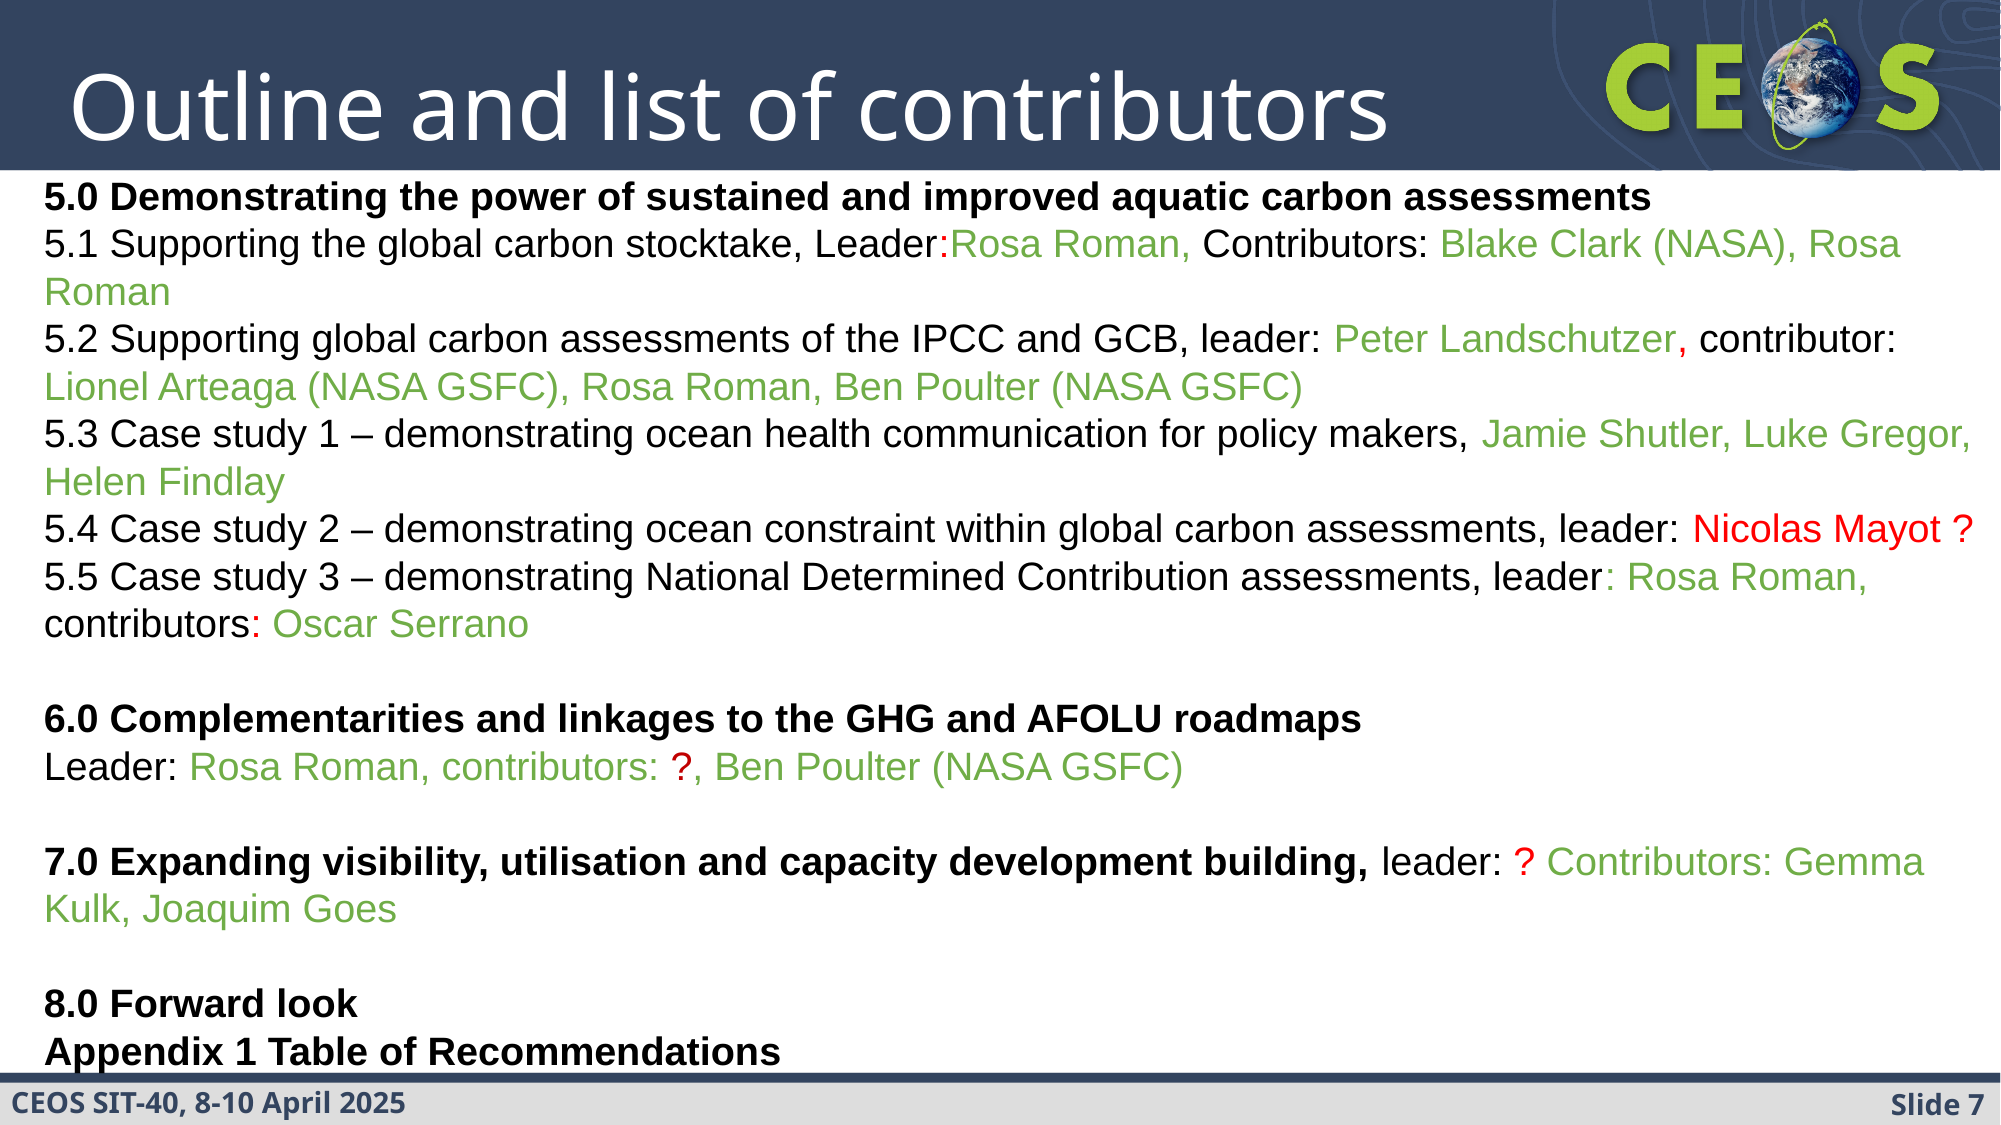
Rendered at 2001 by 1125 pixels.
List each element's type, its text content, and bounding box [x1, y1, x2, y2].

text_box 5.0 Demonstrating the power of sustained and improved aquatic carbon assessments 5.1 Supporting the global carbon stocktake, Leader:Rosa Roman, Contributors: Blake Clark (NASA), Rosa Roman 5.2 Supporting global carbon assessments of the IPCC and GCB, leader: Peter Landschutzer, contributor: Lionel Arteaga (NASA GSFC), Rosa Roman, Ben Poulter (NASA GSFC) 5.3 Case study 1 – demonstrating ocean health communication for policy makers, Jamie Shutler, Luke Gregor, Helen Findlay 5.4 Case study 2 – demonstrating ocean constraint within global carbon assessments, leader: Nicolas Mayot ? 5.5 Case study 3 – demonstrating National Determined Contribution assessments, leader: Rosa Roman, contributors: Oscar Serrano 6.0 Complementarities and linkages to the GHG and AFOLU roadmaps Leader: Rosa Roman, contributors: ?, Ben Poulter (NASA GSFC) 7.0 Expanding visibility, utilisation and capacity development building, leader: ? Contributors: Gemma Kulk, Joaquim Goes 8.0 Forward look Appendix 1 Table of Recommendations [28, 163, 2000, 1081]
text_box Outline and list of contributors [53, 53, 1594, 182]
picture [1606, 18, 1939, 150]
